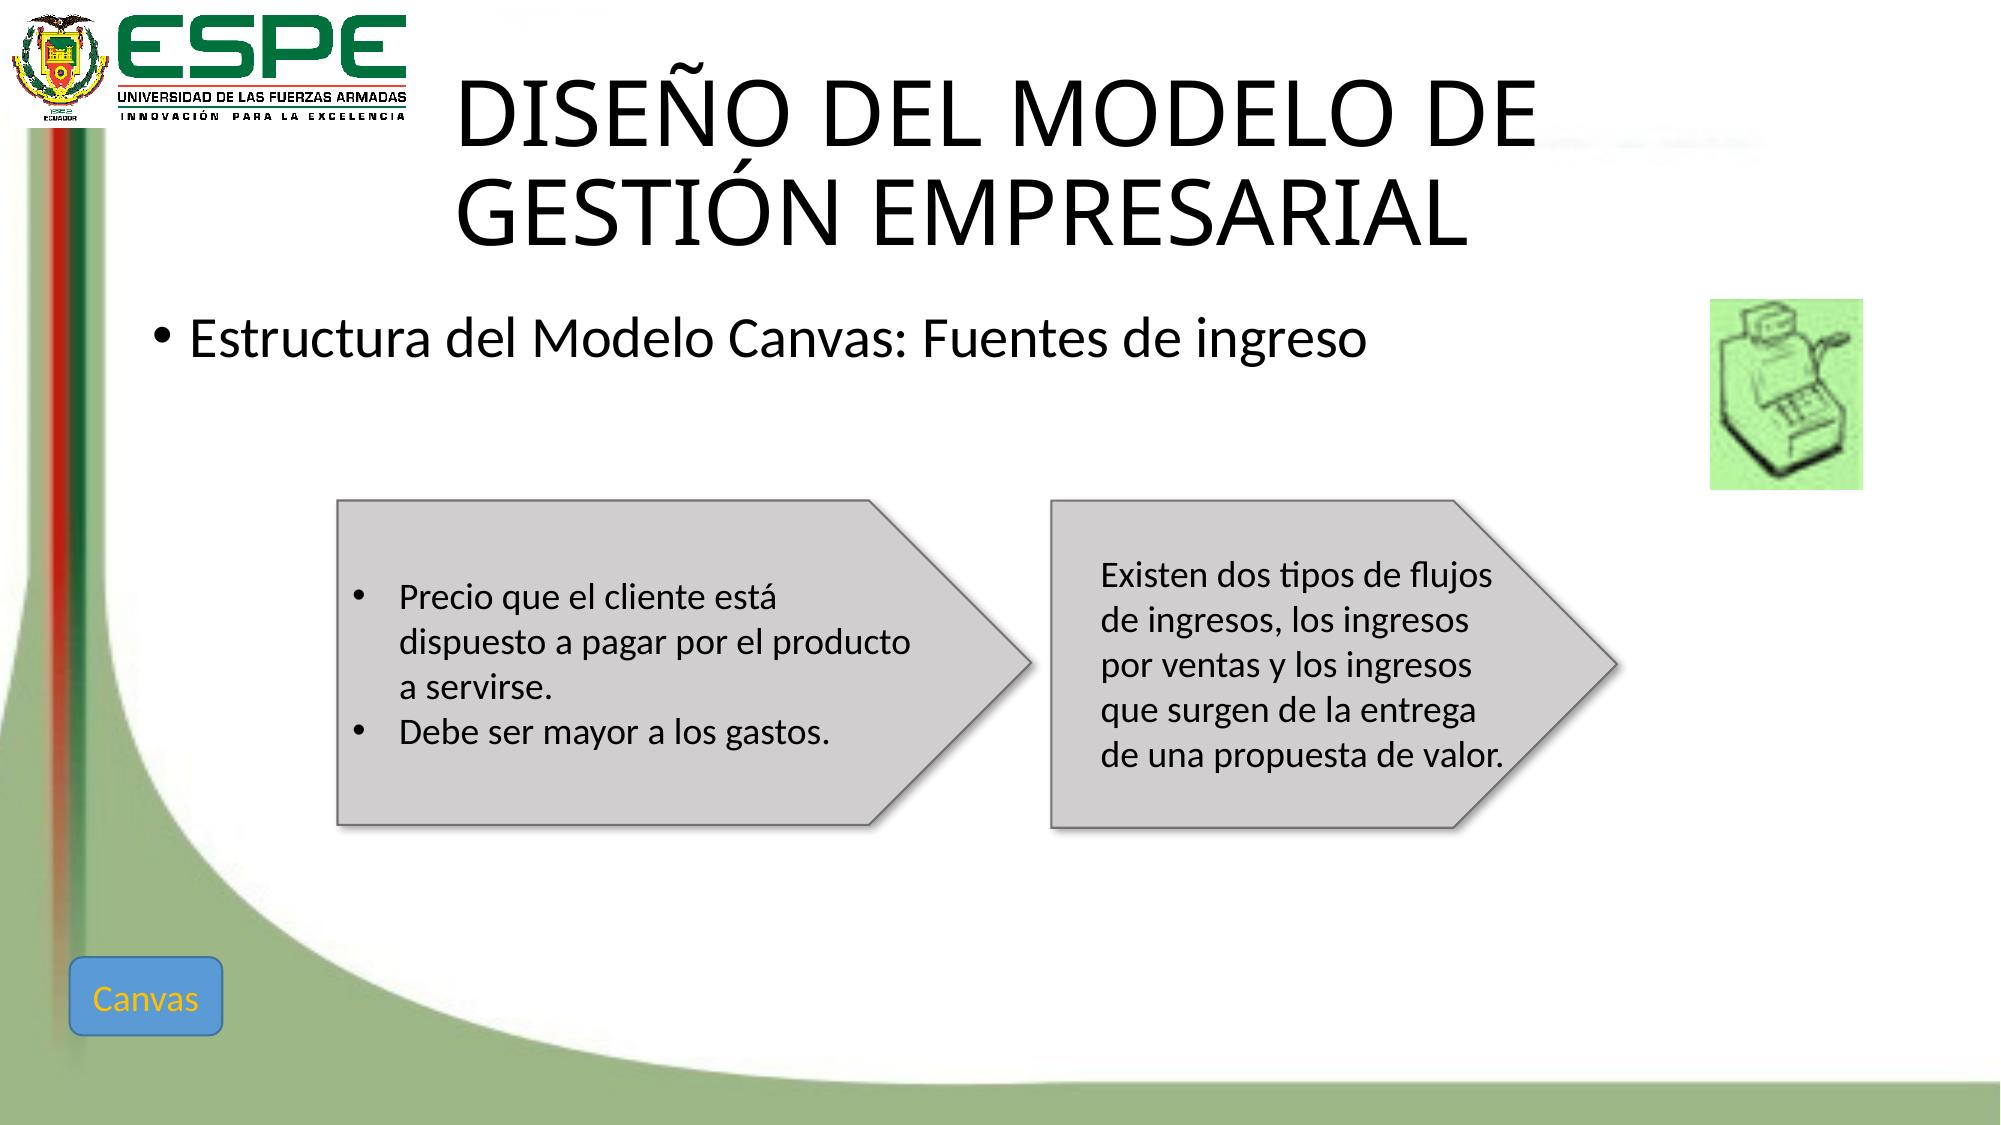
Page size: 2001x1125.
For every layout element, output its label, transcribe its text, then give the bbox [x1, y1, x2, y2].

text_box Canvas [68, 956, 224, 1037]
text_box [1535, 580, 1619, 748]
text_box [336, 499, 937, 826]
title DISEÑO DEL MODELO DE GESTIÓN EMPRESARIAL [439, 59, 1863, 278]
text_box Existen dos tipos de flujos de ingresos, los ingresos por ventas y los ingresos que surgen de la entrega de una propuesta de valor. [1085, 542, 1535, 783]
text_box [949, 579, 1033, 747]
text_box Precio que el cliente está dispuesto a pagar por el producto a servirse. Debe ser mayor a los gastos. [337, 564, 949, 759]
picture [0, 3, 2001, 1125]
text_box [1050, 499, 1500, 829]
list Estructura del Modelo Canvas: Fuentes de ingreso [137, 299, 1863, 1014]
